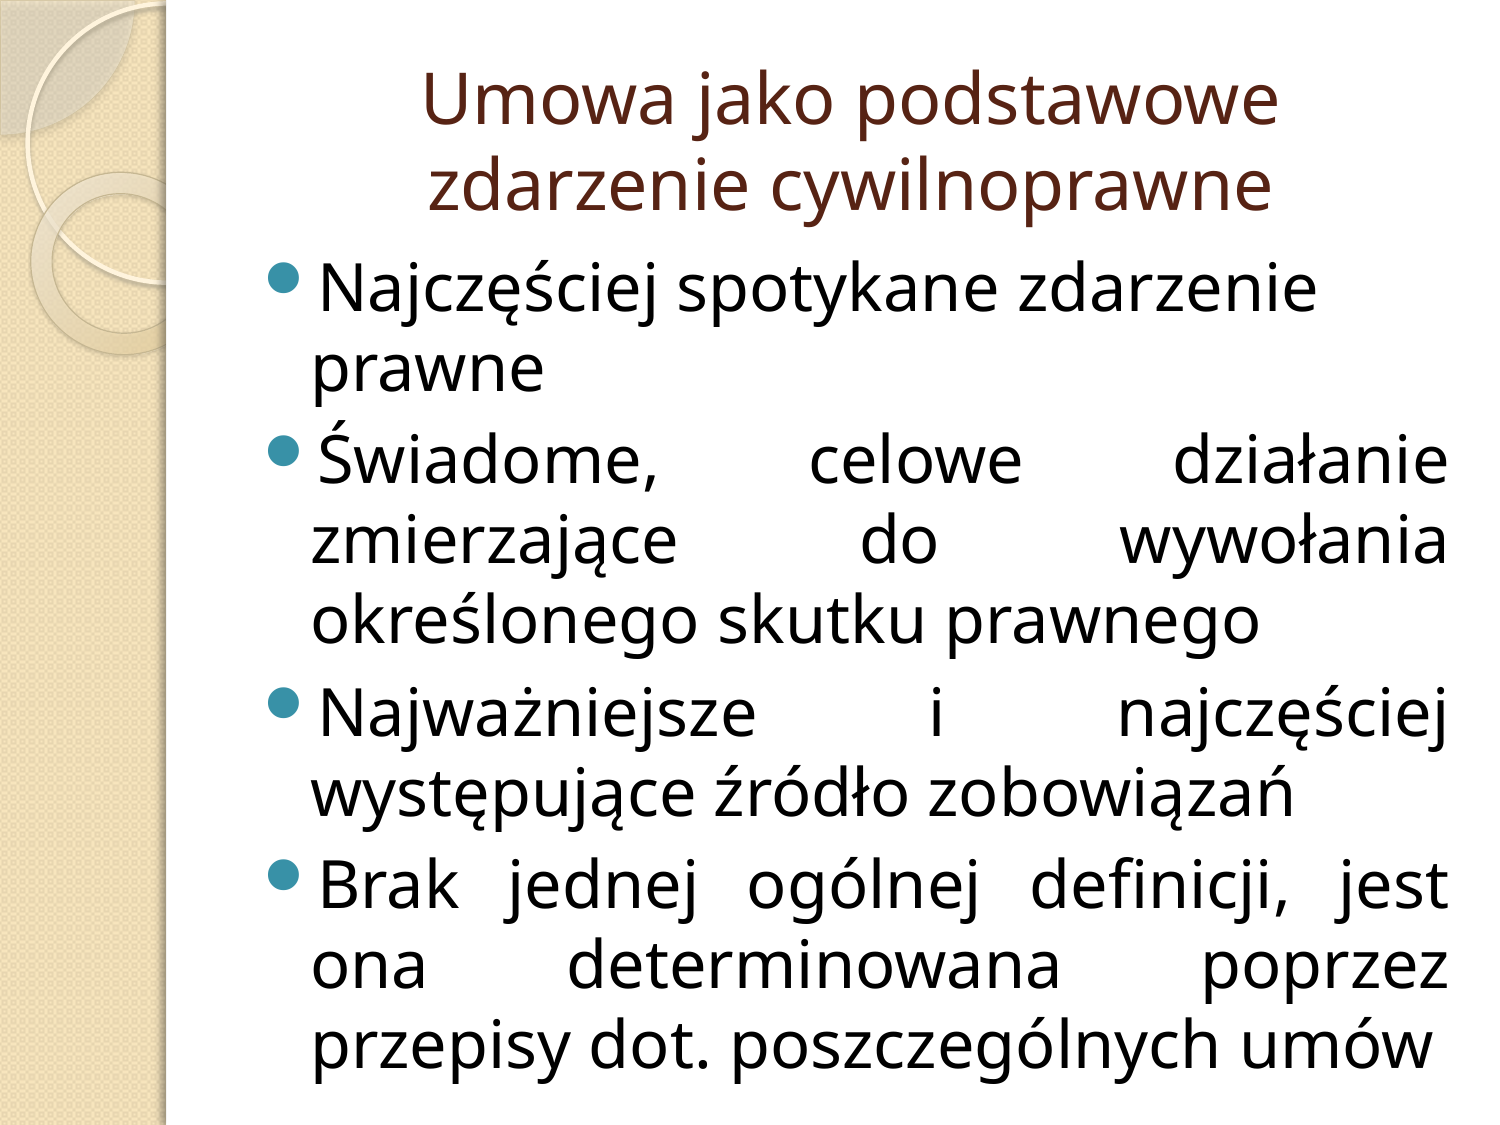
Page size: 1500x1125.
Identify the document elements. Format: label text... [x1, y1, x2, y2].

list Najczęściej spotykane zdarzenie prawne Świadome, celowe działanie zmierzające do wywołania określonego skutku prawnego Najważniejsze i najczęściej występujące źródło zobowiązań Brak jednej ogólnej definicji, jest ona determinowana poprzez przepisy dot. poszczególnych umów [235, 237, 1466, 1025]
title Umowa jako podstawowe zdarzenie cywilnoprawne [235, 45, 1466, 233]
